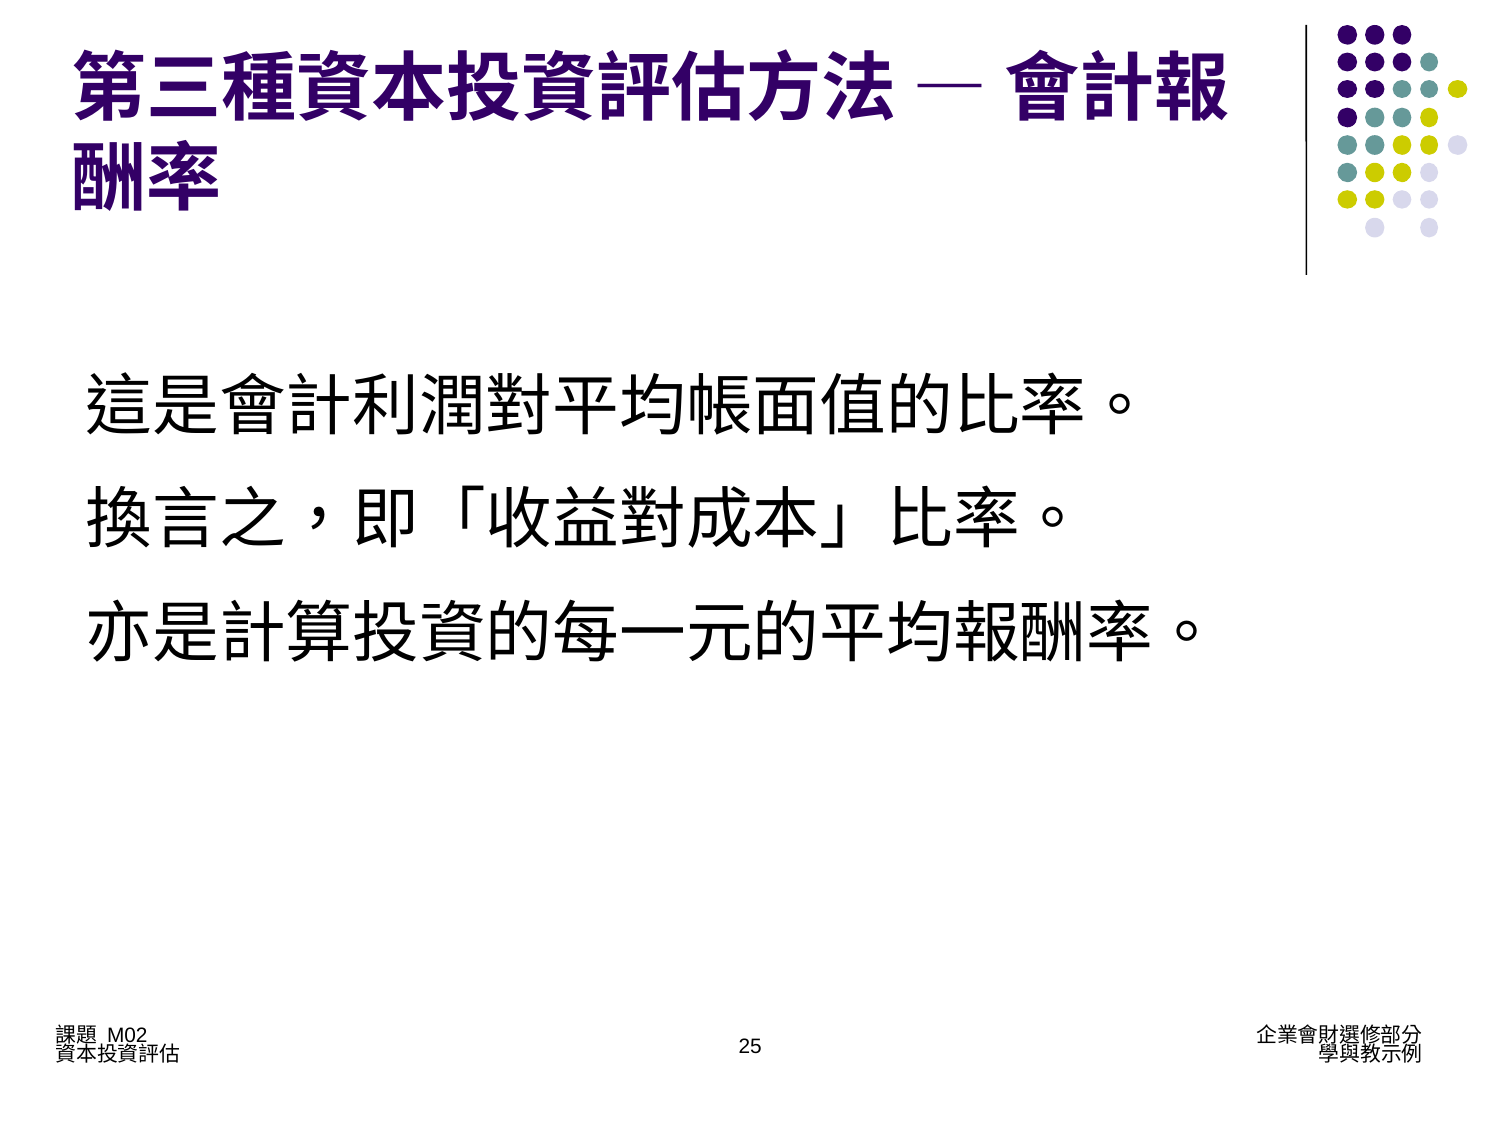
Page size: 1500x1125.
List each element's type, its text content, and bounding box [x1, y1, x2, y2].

text_box 這是會計利潤對平均帳面值的比率。 換言之，即「收益對成本」比率。 亦是計算投資的每一元的平均報酬率。 [70, 355, 1371, 791]
list [55, 370, 1406, 1036]
title 第三種資本投資評估方法 — 會計報酬率 [55, 14, 1294, 227]
footer 25 [512, 1036, 988, 1101]
